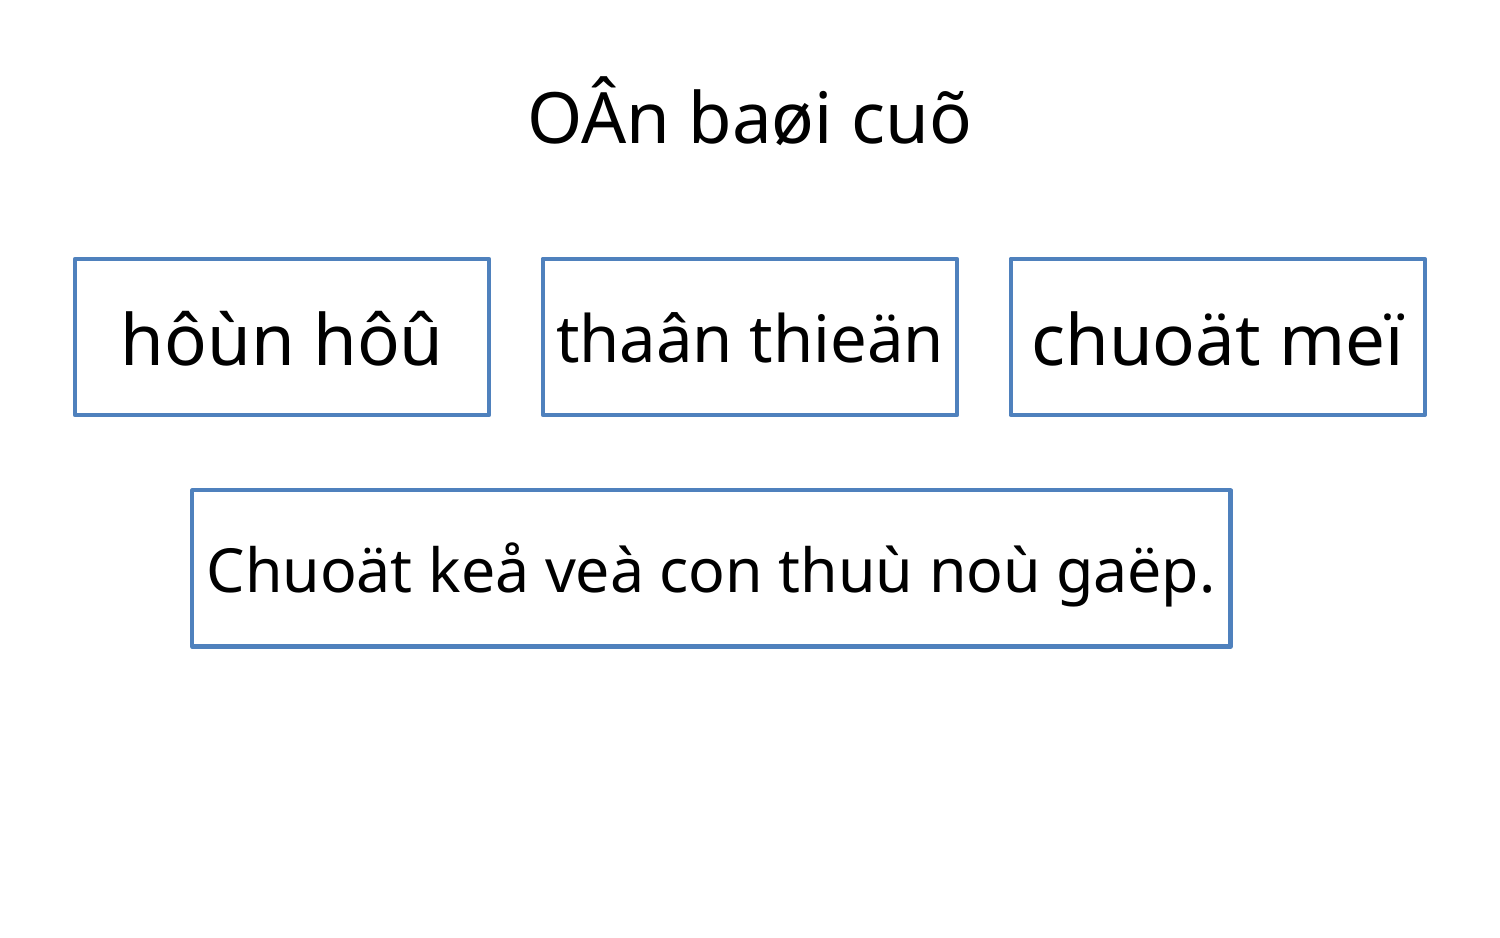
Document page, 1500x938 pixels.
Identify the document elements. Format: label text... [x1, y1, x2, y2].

text_box thaân thieän [541, 257, 959, 417]
title OÂn baøi cuõ [75, 37, 1425, 194]
text_box Chuoät keå veà con thuù noù gaëp. [190, 488, 1233, 649]
text_box hôùn hôû [73, 257, 491, 417]
text_box chuoät meï [1009, 257, 1427, 417]
